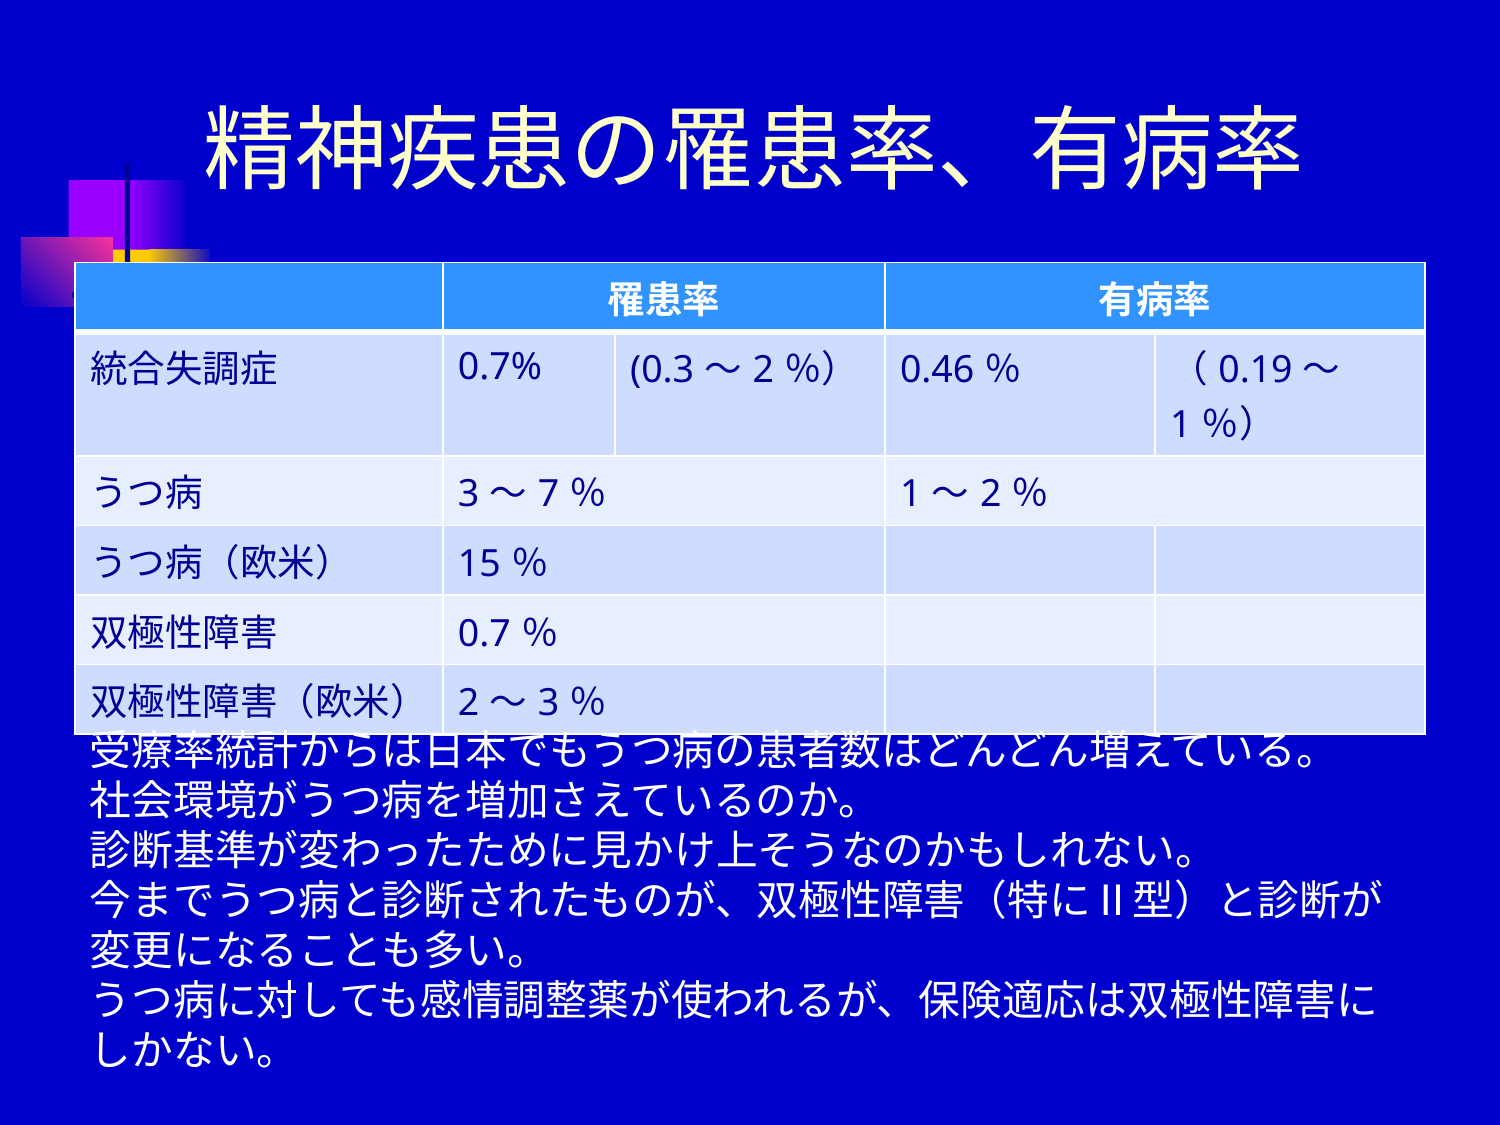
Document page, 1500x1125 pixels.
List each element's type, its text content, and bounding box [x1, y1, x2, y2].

table_cell うつ病（欧米） [76, 526, 442, 594]
table_cell 0.7％ [444, 596, 884, 664]
table_cell （0.19～1％） [1156, 335, 1424, 455]
table_cell [1156, 596, 1424, 664]
table_cell 0.46％ [886, 335, 1154, 455]
table_cell [886, 596, 1154, 664]
table_header 有病率 [886, 263, 1424, 329]
table_cell (0.3～2％） [616, 335, 884, 455]
table_cell 2～3％ [444, 665, 884, 716]
table_cell [886, 526, 1154, 594]
table_cell 統合失調症 [76, 335, 442, 455]
text_box 受療率統計からは日本でもうつ病の患者数はどんどん増えている。 社会環境がうつ病を増加さえているのか。 診断基準が変わったために見かけ上そうなのかもしれない。 今までうつ病と診断されたものが、双極性障害（特にⅡ型）と診断が変更になることも多い。 うつ病に対しても感情調整薬が使われるが、保険適応は双極性障害にしかない。 [75, 716, 1400, 1081]
table_cell 双極性障害（欧米） [76, 665, 442, 716]
table_header 罹患率 [444, 263, 884, 329]
table_cell 3～7％ [444, 457, 884, 525]
table_cell [1156, 526, 1424, 594]
table_cell [886, 665, 1154, 716]
table_cell 1～2％ [886, 457, 1424, 525]
table_cell うつ病 [76, 457, 442, 525]
table_cell 双極性障害 [76, 596, 442, 664]
table_cell 15％ [444, 526, 884, 594]
table_header [76, 263, 442, 329]
title 精神疾患の罹患率、有病率 [188, 66, 1468, 209]
table_cell 0.7% [444, 335, 614, 455]
table_cell [1156, 665, 1424, 733]
